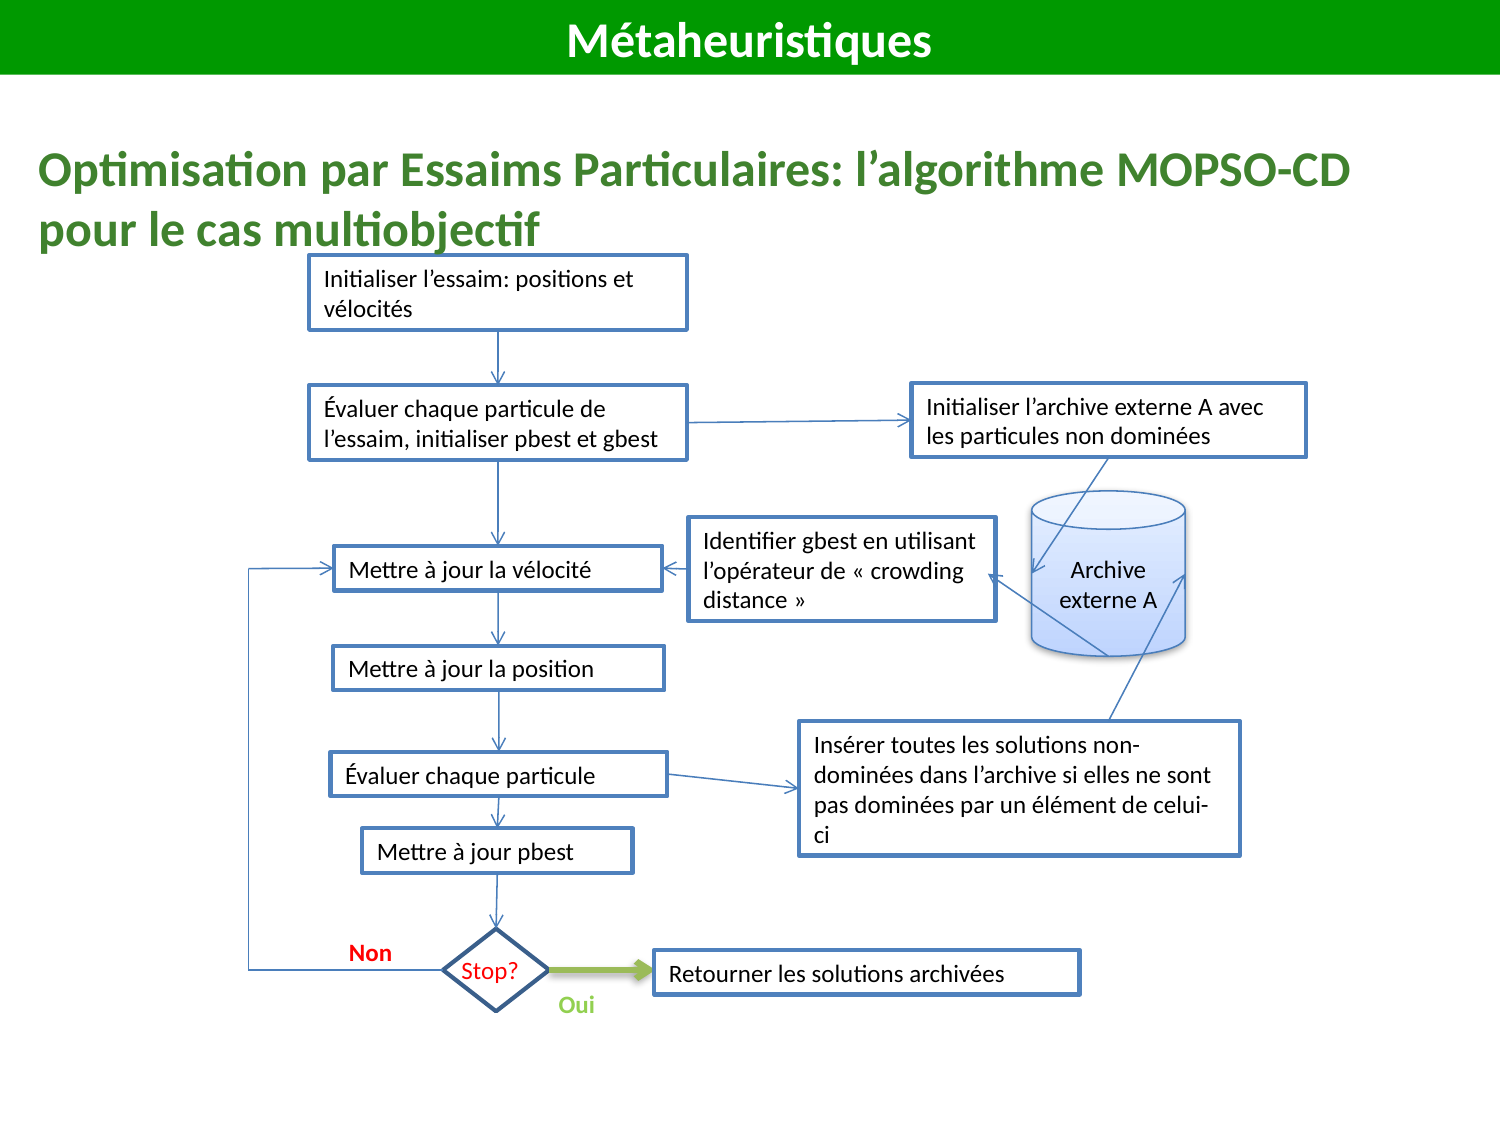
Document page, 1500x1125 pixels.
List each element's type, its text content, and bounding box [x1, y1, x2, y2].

text_box Métaheuristiques [0, 0, 1500, 75]
text_box Optimisation par Essaims Particulaires: l’algorithme MOPSO-CD pour le cas multiobjectif [24, 129, 1452, 264]
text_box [248, 255, 1307, 1027]
